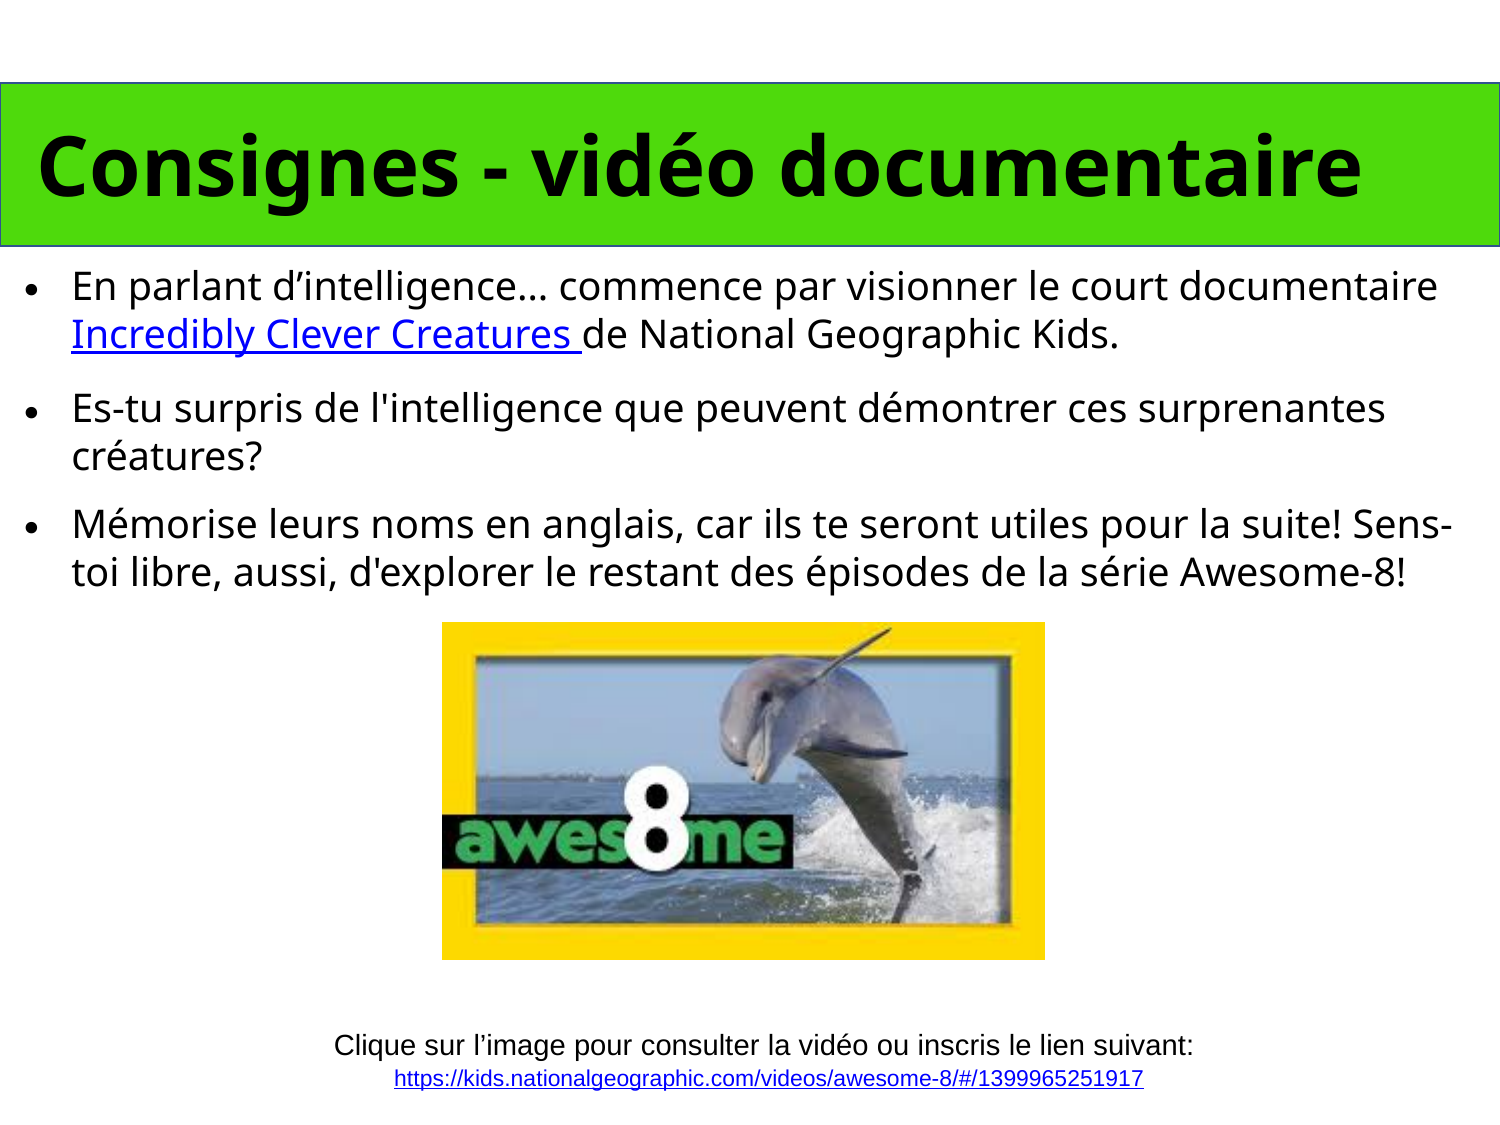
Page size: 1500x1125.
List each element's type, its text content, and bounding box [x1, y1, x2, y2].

picture [442, 622, 1046, 961]
text_box [0, 82, 1500, 246]
text_box Consignes - vidéo documentaire [0, 106, 1488, 223]
text_box En parlant d’intelligence… commence par visionner le court documentaire Incredibly Clever Creatures de National Geographic Kids. Es-tu surpris de l'intelligence que peuvent démontrer ces surprenantes créatures? Mémorise leurs noms en anglais, car ils te seront utiles pour la suite! Sens-toi libre, aussi, d'explorer le restant des épisodes de la série Awesome-8! [0, 253, 1488, 592]
text_box Clique sur l’image pour consulter la vidéo ou inscris le lien suivant: https://kids.nationalgeographic.com/videos/awesome-8/#/1399965251917 [281, 1015, 1262, 1125]
